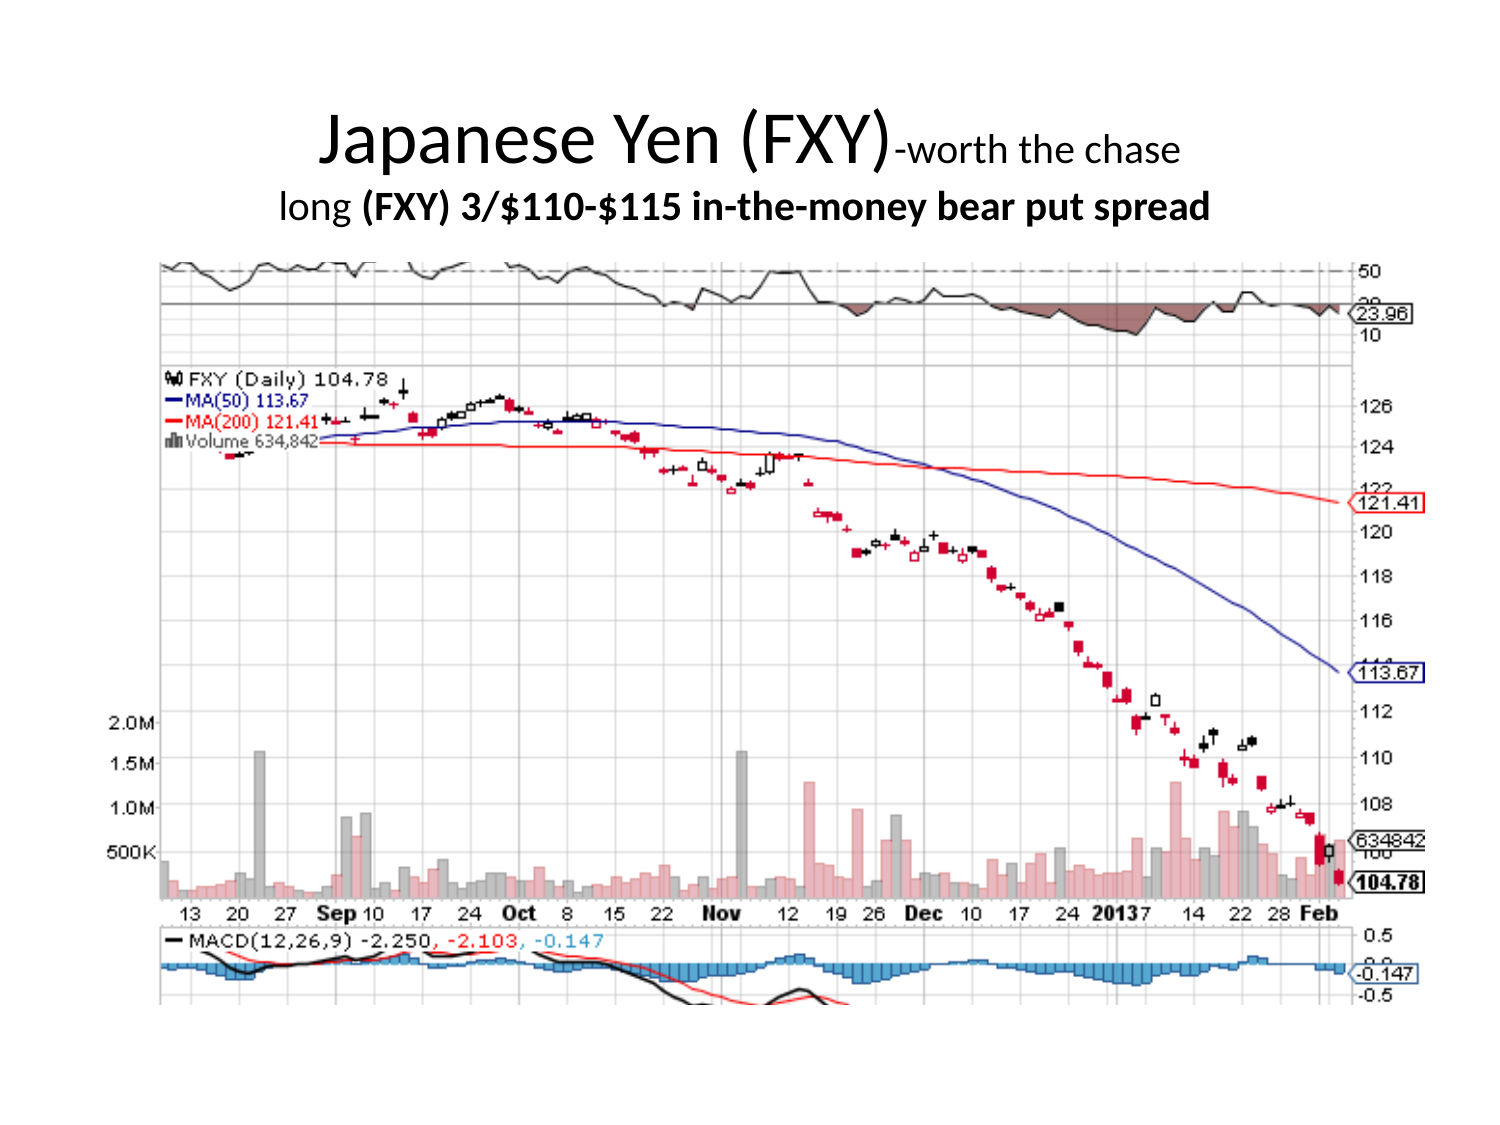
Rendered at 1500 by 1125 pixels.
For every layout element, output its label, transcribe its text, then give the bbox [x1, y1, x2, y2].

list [74, 262, 1426, 1006]
title Japanese Yen (FXY)-worth the chase long (FXY) 3/$110-$115 in-the-money bear put spread [74, 44, 1426, 233]
